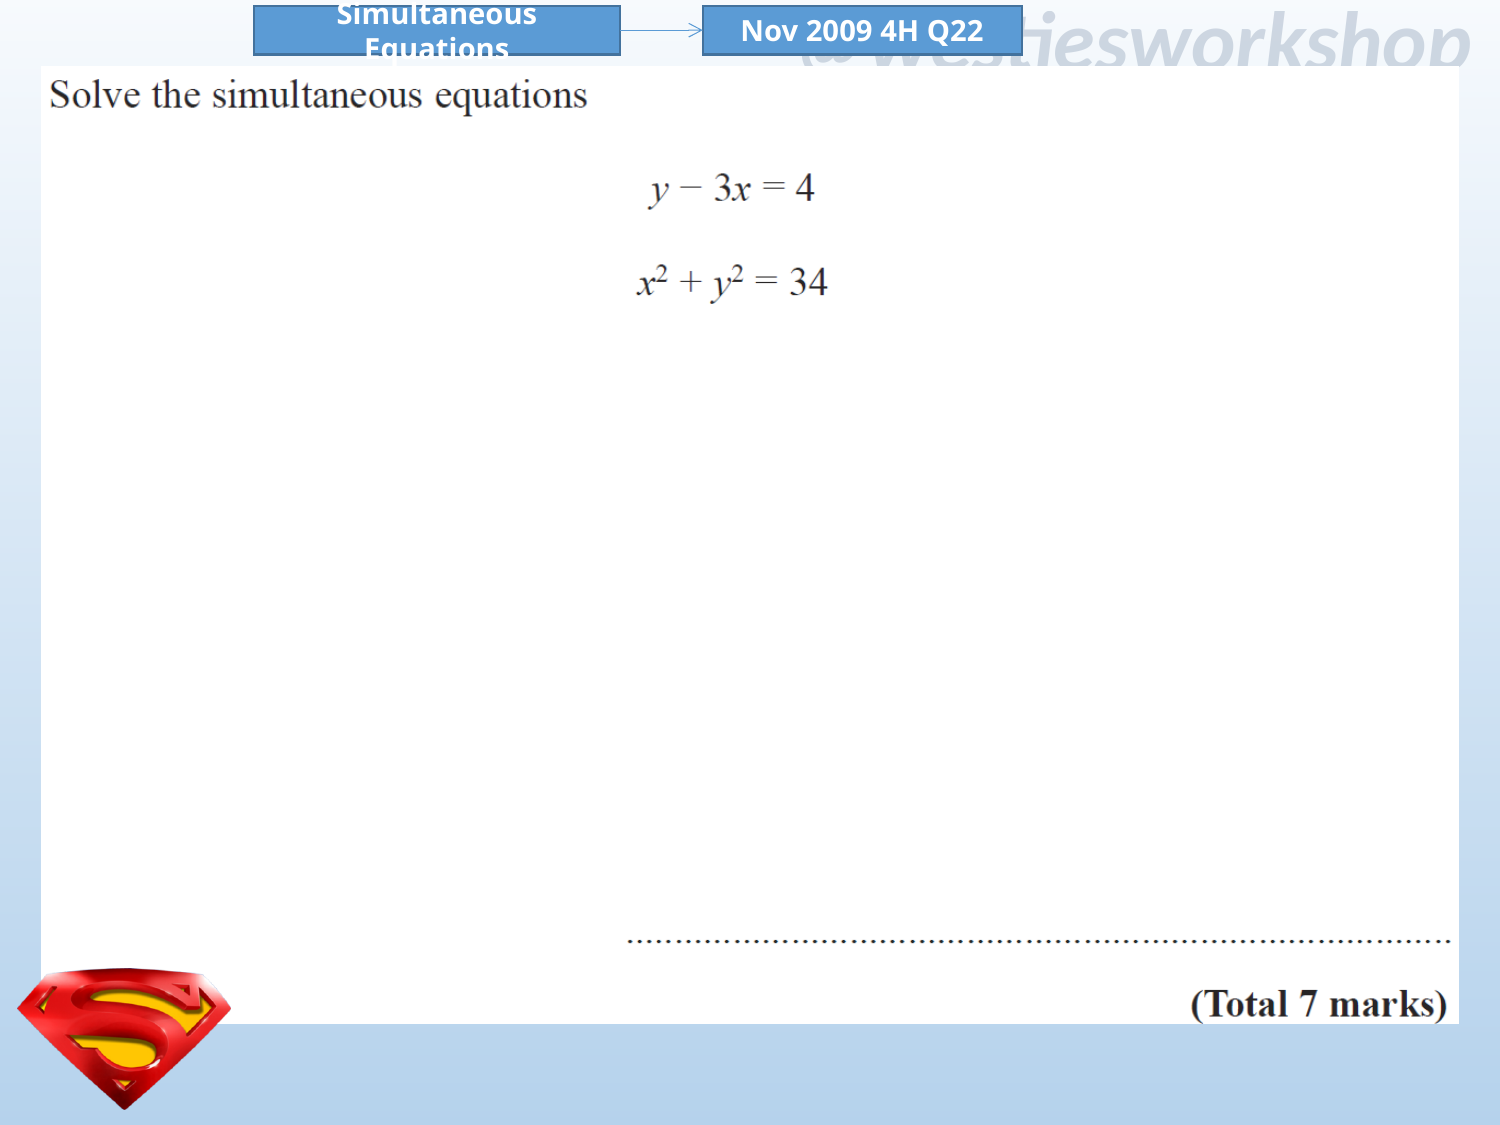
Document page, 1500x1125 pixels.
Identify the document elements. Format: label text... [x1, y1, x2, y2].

text_box Nov 2009 4H Q22 [702, 5, 1023, 56]
text_box Simultaneous Equations [253, 5, 621, 56]
picture [17, 66, 1459, 1110]
